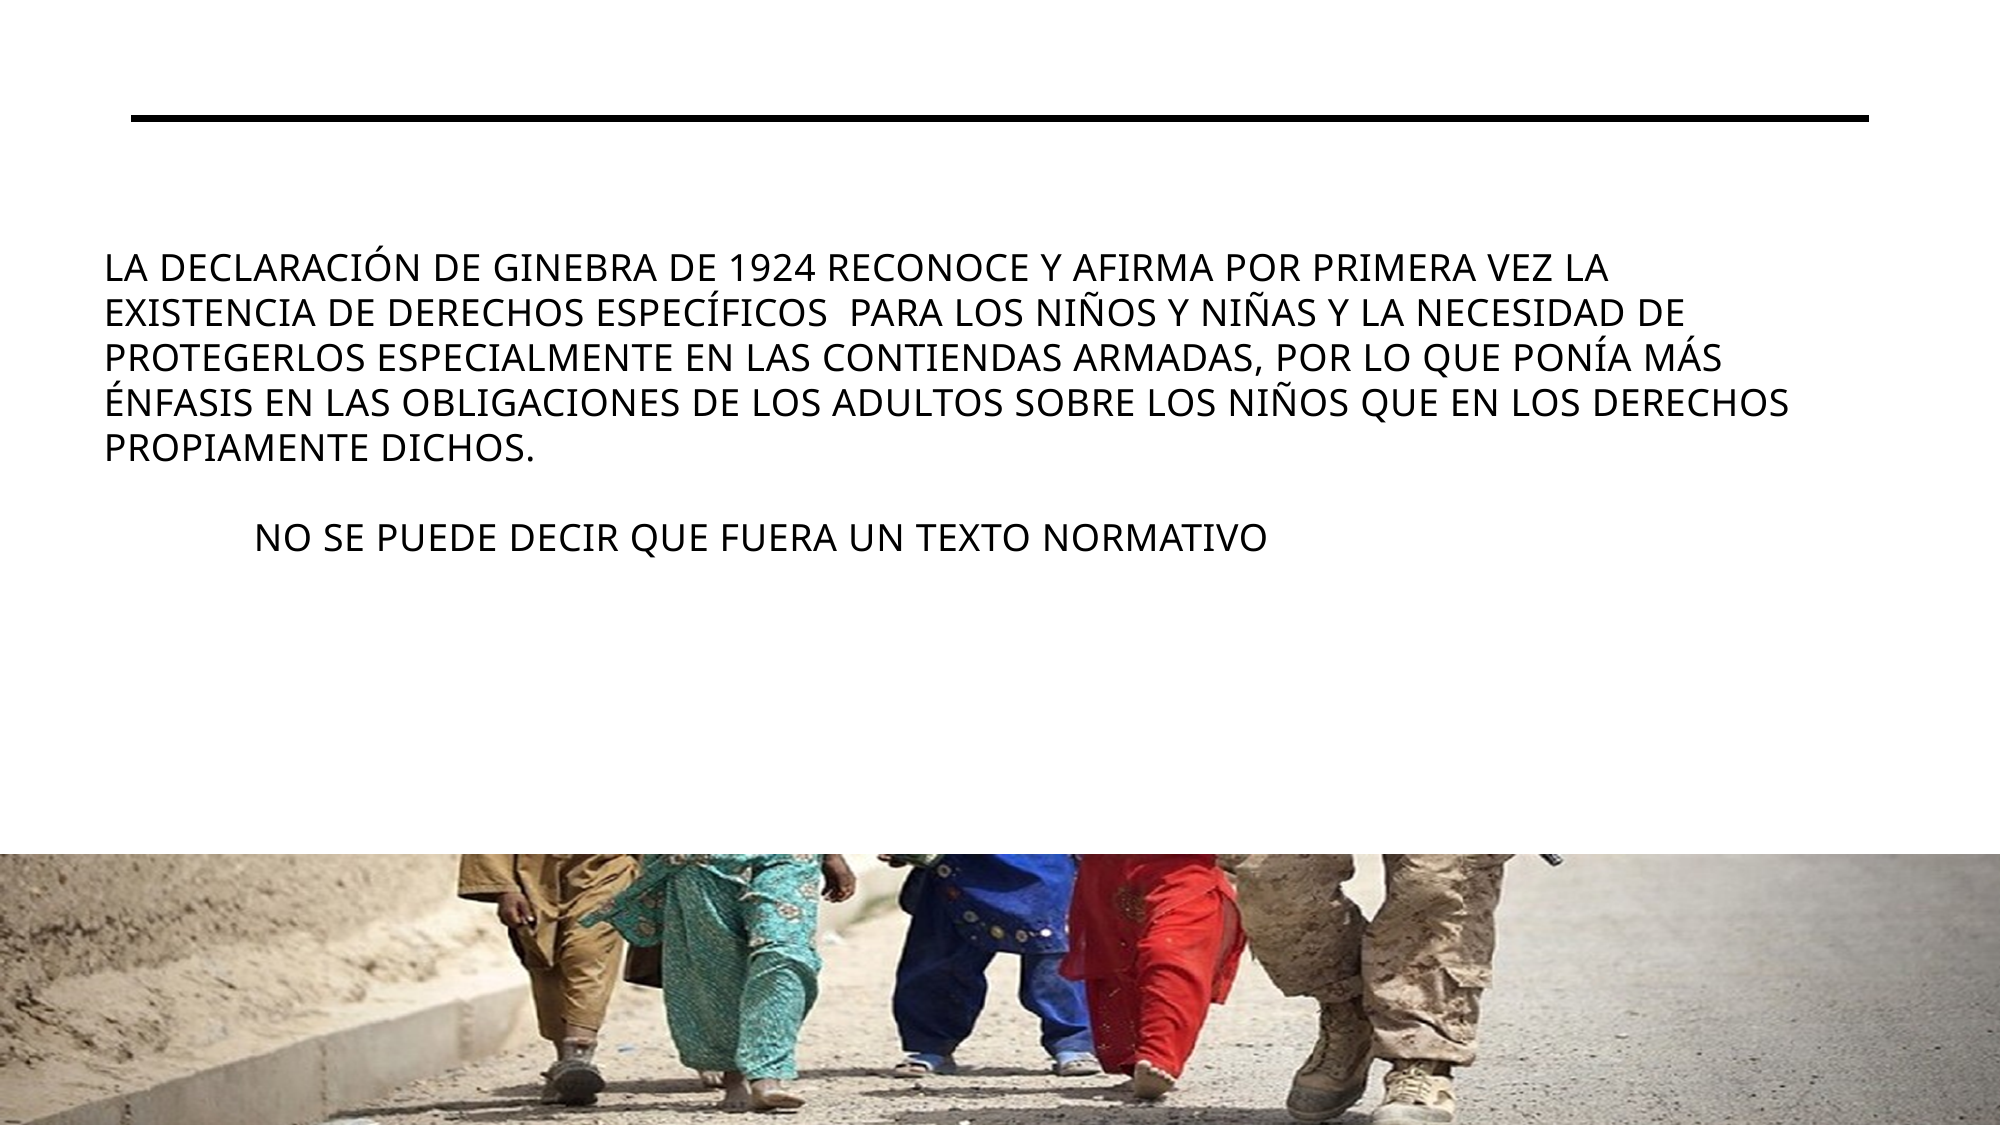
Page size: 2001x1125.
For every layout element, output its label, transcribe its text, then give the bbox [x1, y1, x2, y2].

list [0, 854, 2000, 1125]
title La Declaración de Ginebra de 1924 reconoce y afirma por primera vez la existencia de derechos específicos para los niños y niñas y la necesidad de protegerlos especialmente en las contiendas armadas, por lo que ponía más énfasis en las obligaciones de los adultos sobre los niños que en los derechos propiamente dichos. no se puede decir que fuera un texto normativo [88, 236, 1843, 595]
